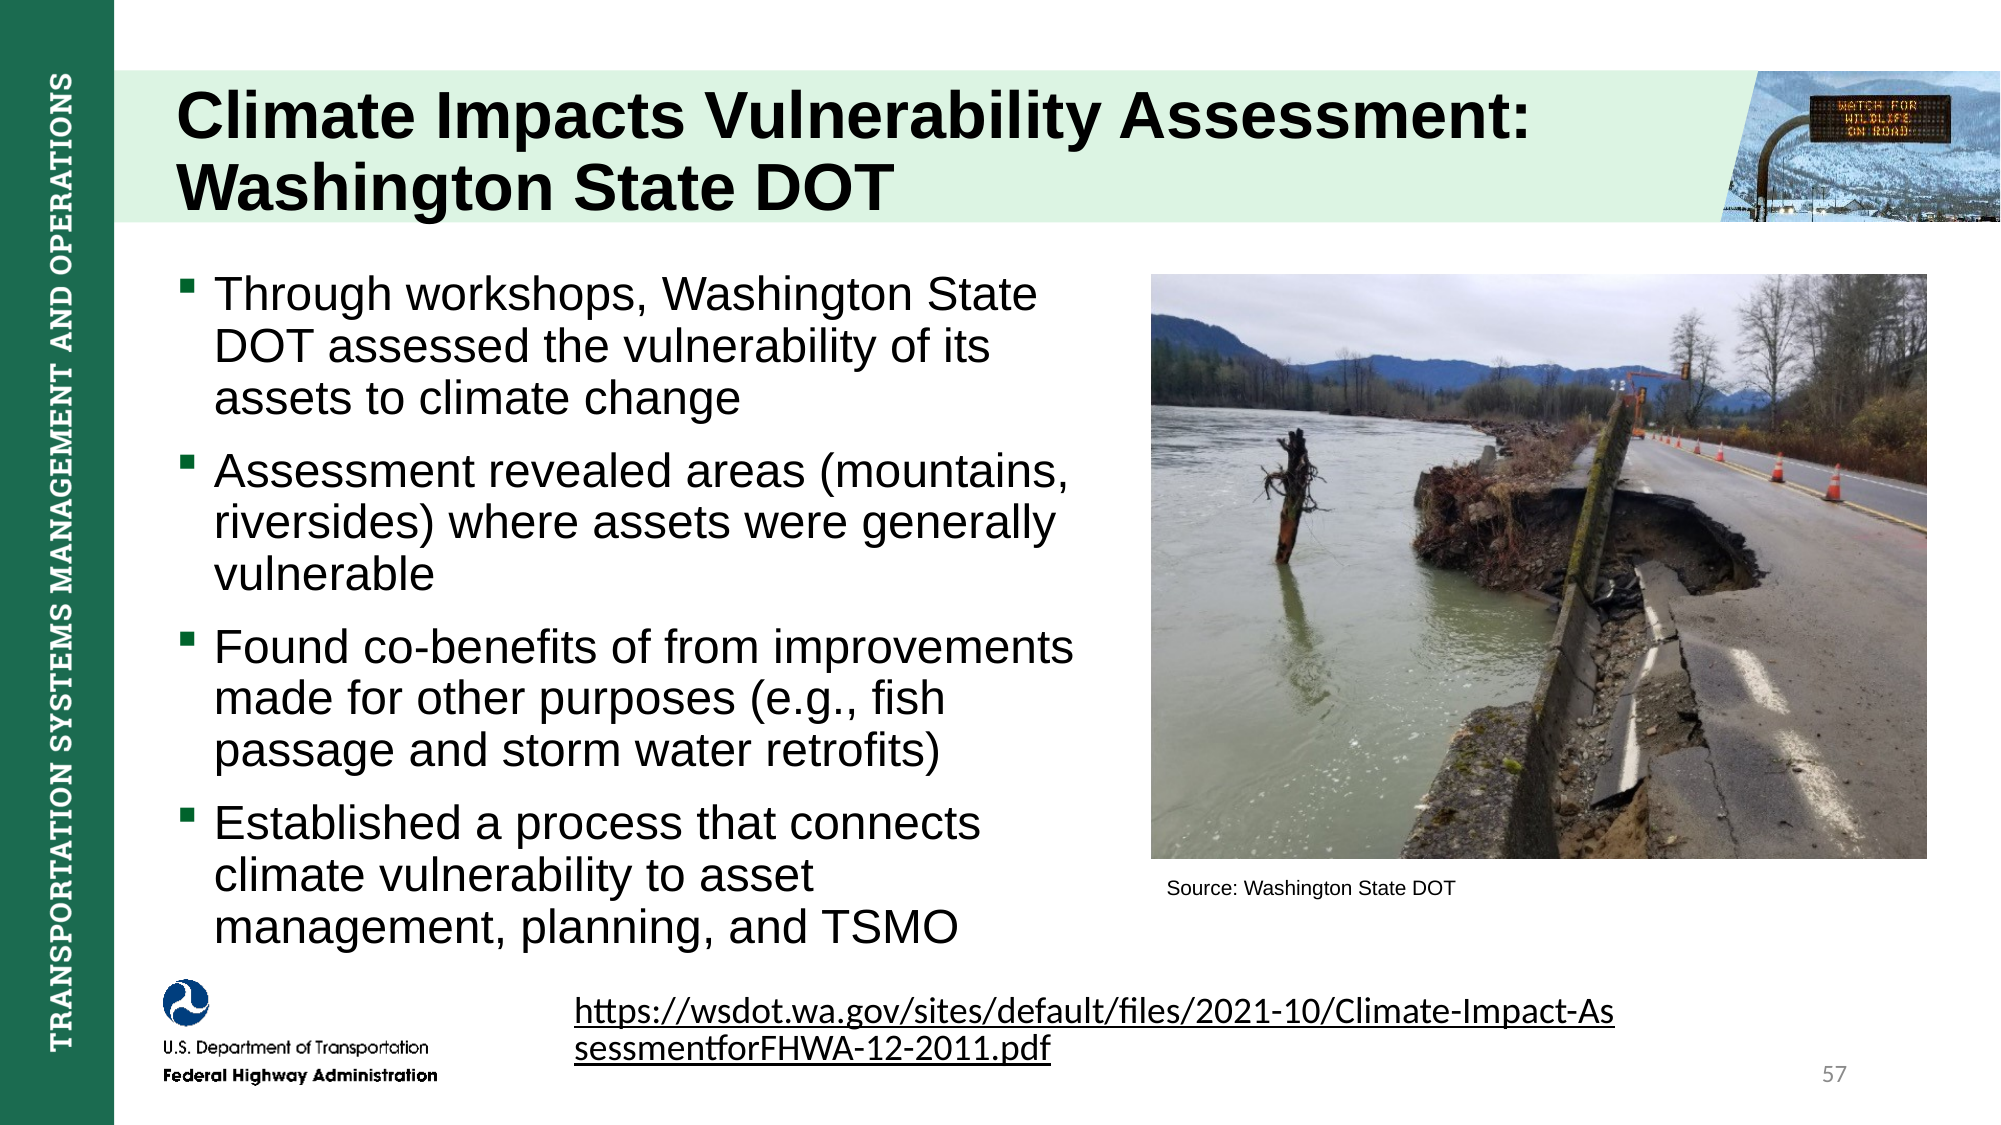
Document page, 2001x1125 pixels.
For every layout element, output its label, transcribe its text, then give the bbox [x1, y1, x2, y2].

picture [161, 977, 439, 1088]
slide_number 57 [1412, 1042, 1863, 1103]
text_box https://wsdot.wa.gov/sites/default/files/2021-10/Climate-Impact-AssessmentforFHWA-12-2011.pdf [559, 978, 1638, 1083]
text_box Source: Washington State DOT [1151, 867, 1618, 907]
picture [46, 64, 109, 1061]
list Through workshops, Washington State DOT assessed the vulnerability of its assets to climate change Assessment revealed areas (mountains, riversides) where assets were generally vulnerable Found co-benefits of from improvements made for other purposes (e.g., fish passage and storm water retrofits) Established a process that connects climate vulnerability to asset management, planning, and TSMO [161, 261, 1110, 964]
picture [1721, 71, 2001, 222]
picture [1151, 274, 1927, 859]
title Climate Impacts Vulnerability Assessment: Washington State DOT [161, 73, 1638, 157]
